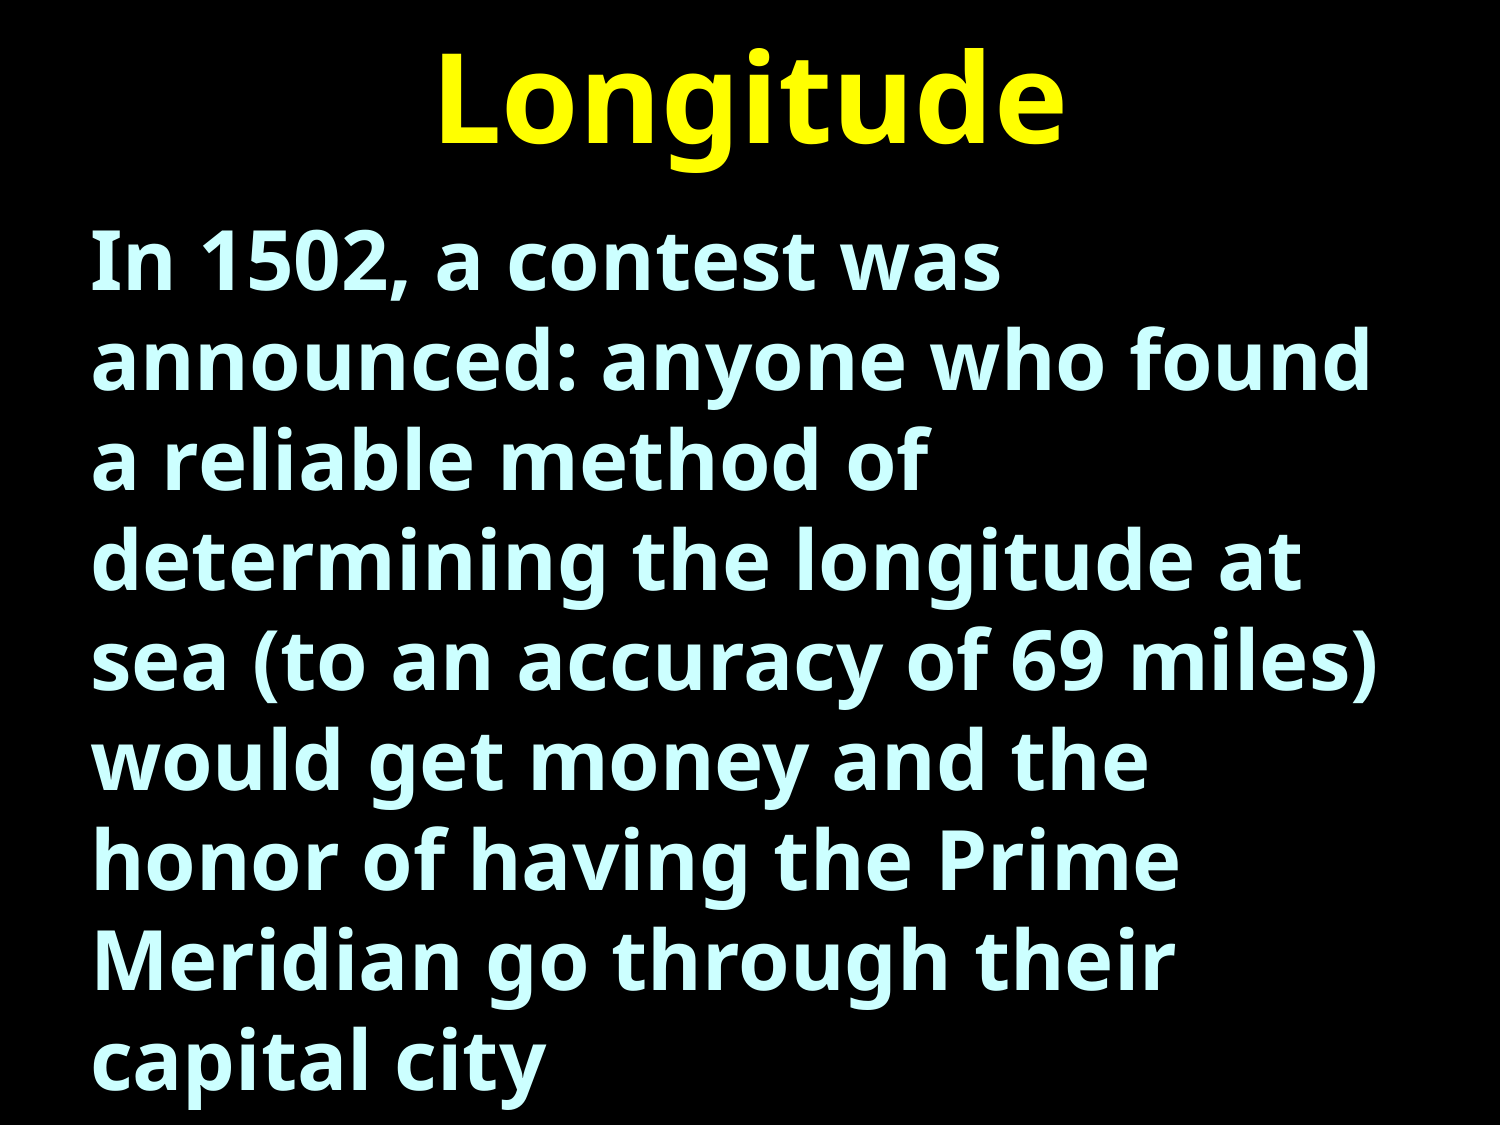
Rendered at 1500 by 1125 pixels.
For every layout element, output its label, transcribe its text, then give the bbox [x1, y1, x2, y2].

text_box In 1502, a contest was announced: anyone who found a reliable method of determining the longitude at sea (to an accuracy of 69 miles) would get money and the honor of having the Prime Meridian go through their capital city [74, 200, 1425, 1125]
title Longitude [0, 0, 1500, 188]
